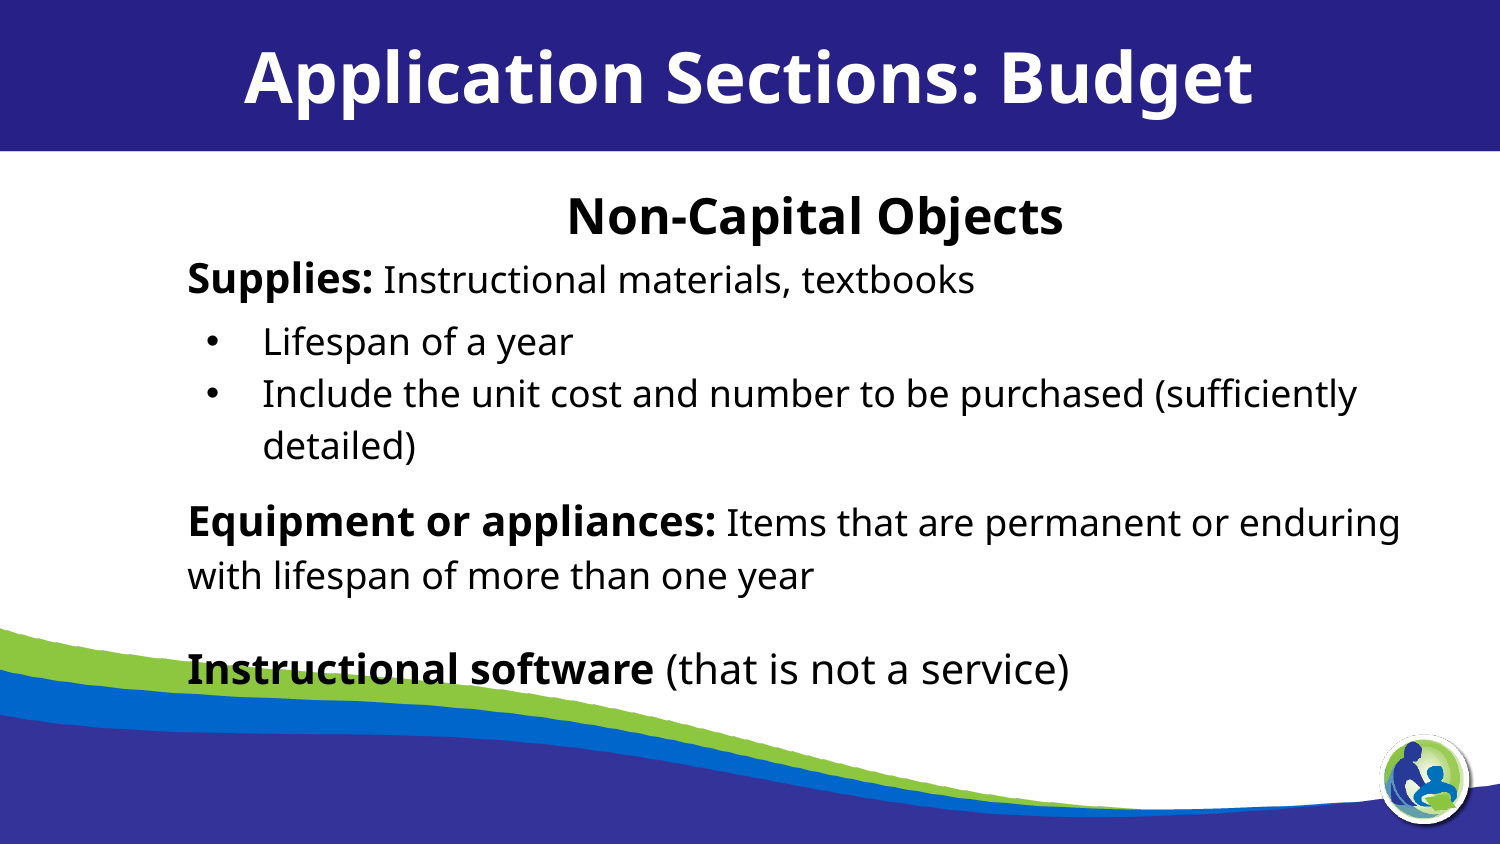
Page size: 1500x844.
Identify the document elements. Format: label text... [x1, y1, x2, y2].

picture [0, 608, 1500, 844]
list Non-Capital Objects Supplies: Instructional materials, textbooks Lifespan of a year Include the unit cost and number to be purchased (sufficiently detailed) Equipment or appliances: Items that are permanent or enduring with lifespan of more than one year Instructional software (that is not a service) [172, 168, 1460, 684]
list Application Sections: Budget [0, 0, 1500, 152]
